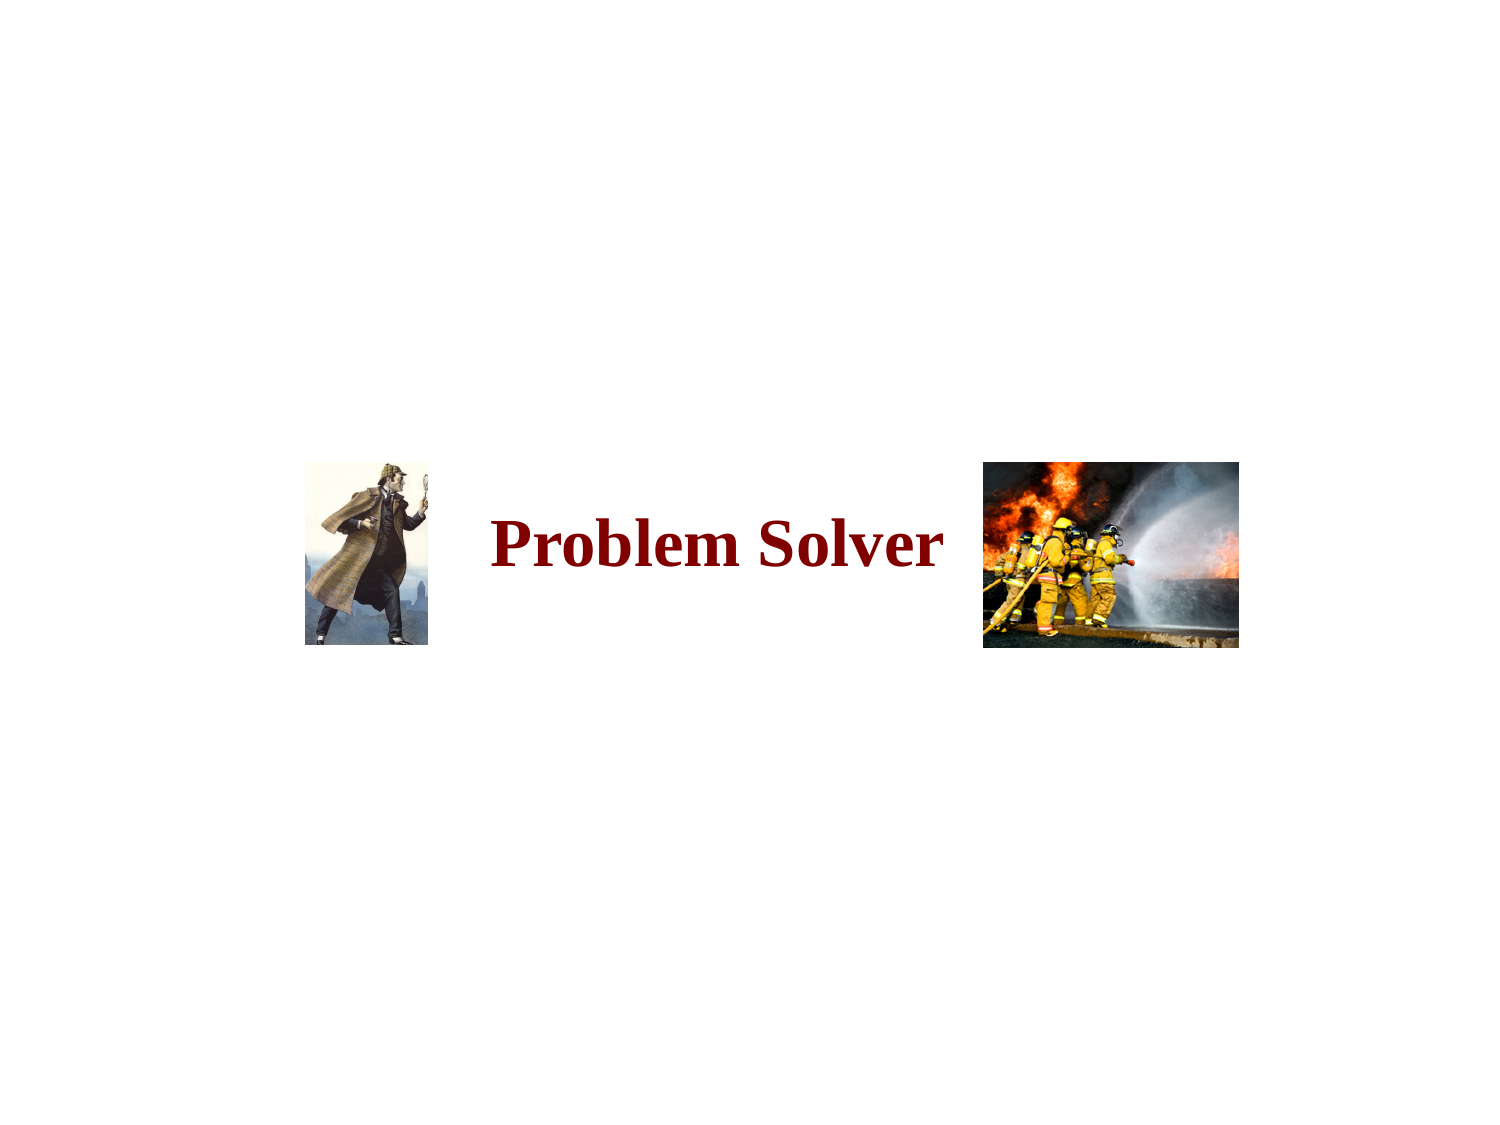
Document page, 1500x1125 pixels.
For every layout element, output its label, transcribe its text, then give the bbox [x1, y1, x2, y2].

picture [305, 462, 429, 645]
picture [983, 462, 1239, 648]
subtitle Problem Solver [434, 489, 978, 609]
